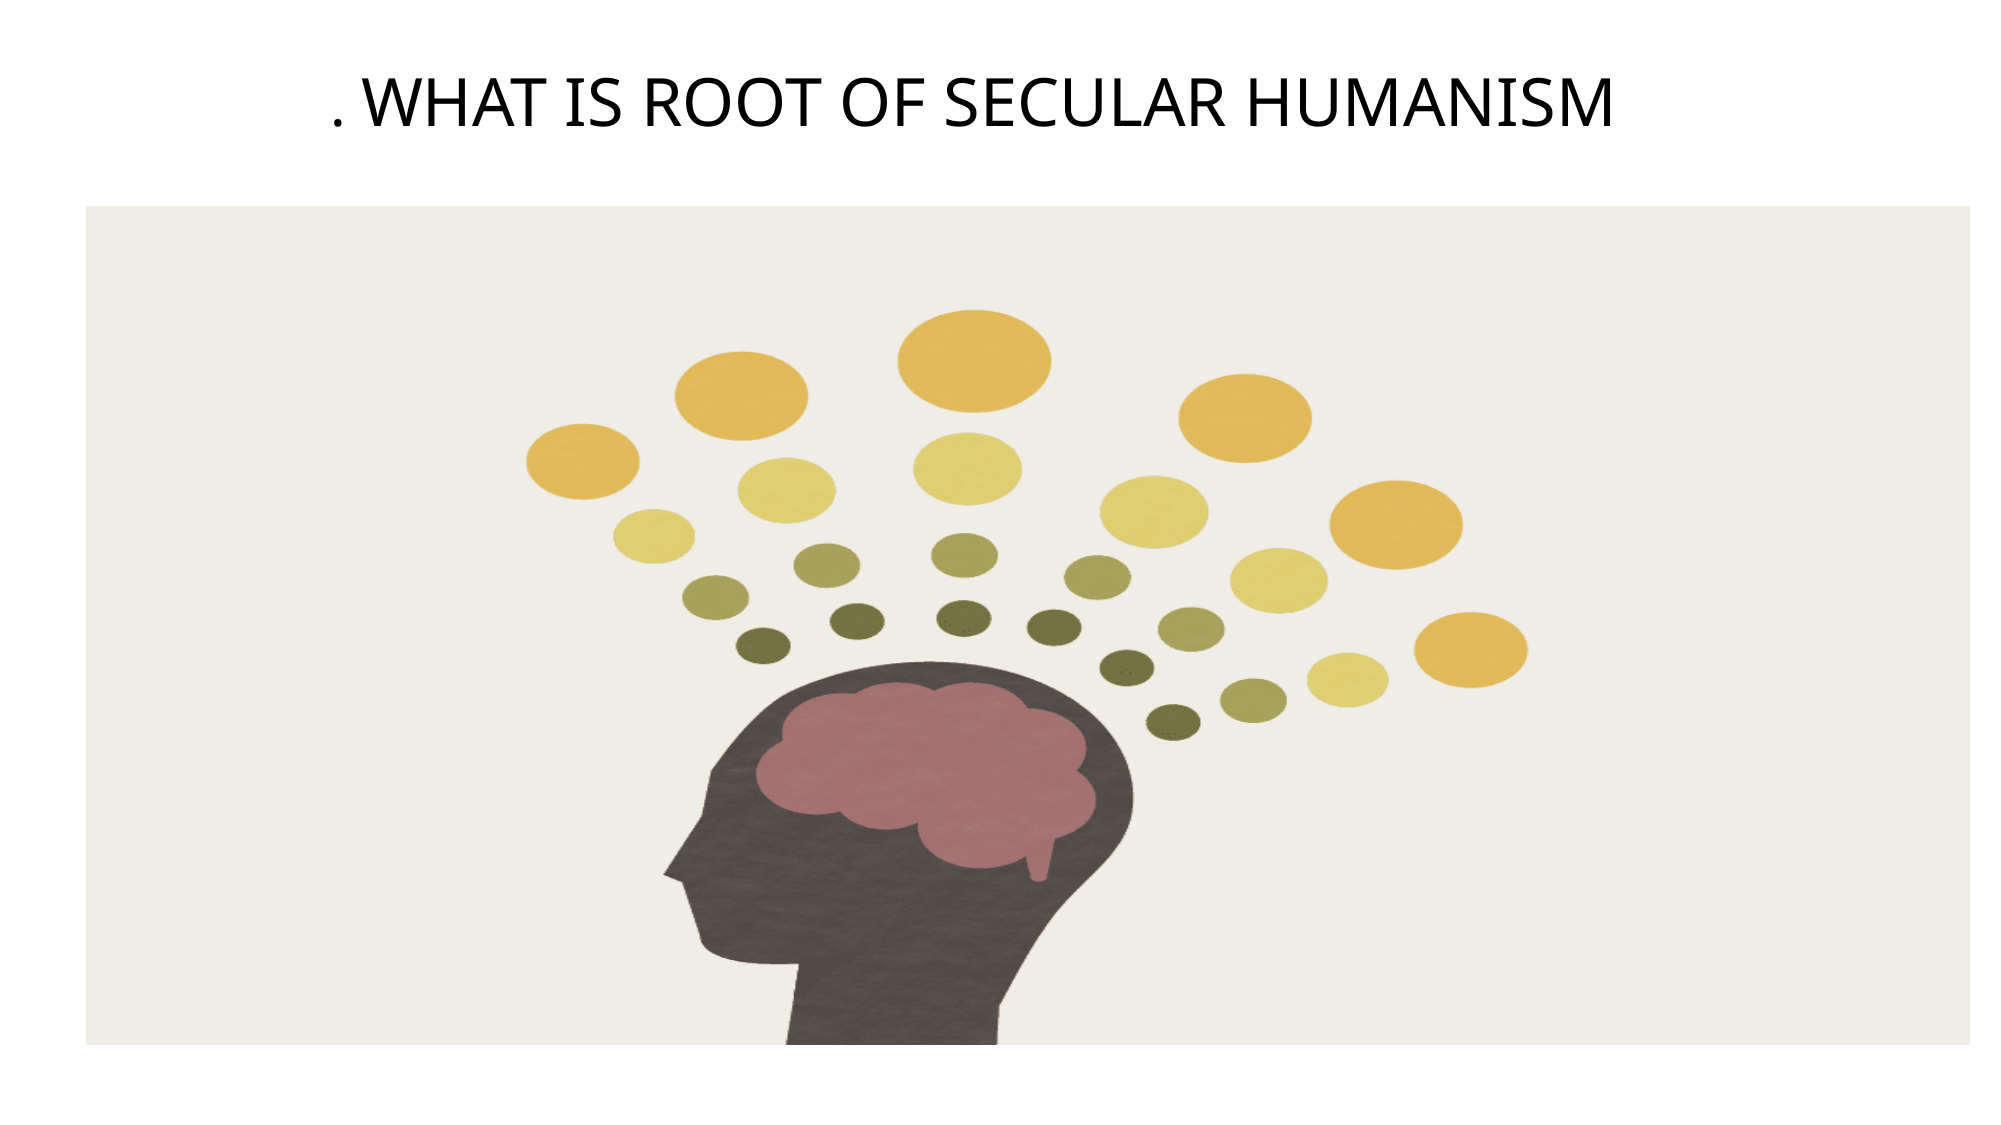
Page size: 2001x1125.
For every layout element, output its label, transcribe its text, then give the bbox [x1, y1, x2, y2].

title . WHAT IS ROOT OF SECULAR HUMANISM [272, 26, 1676, 183]
picture [85, 205, 1971, 1045]
